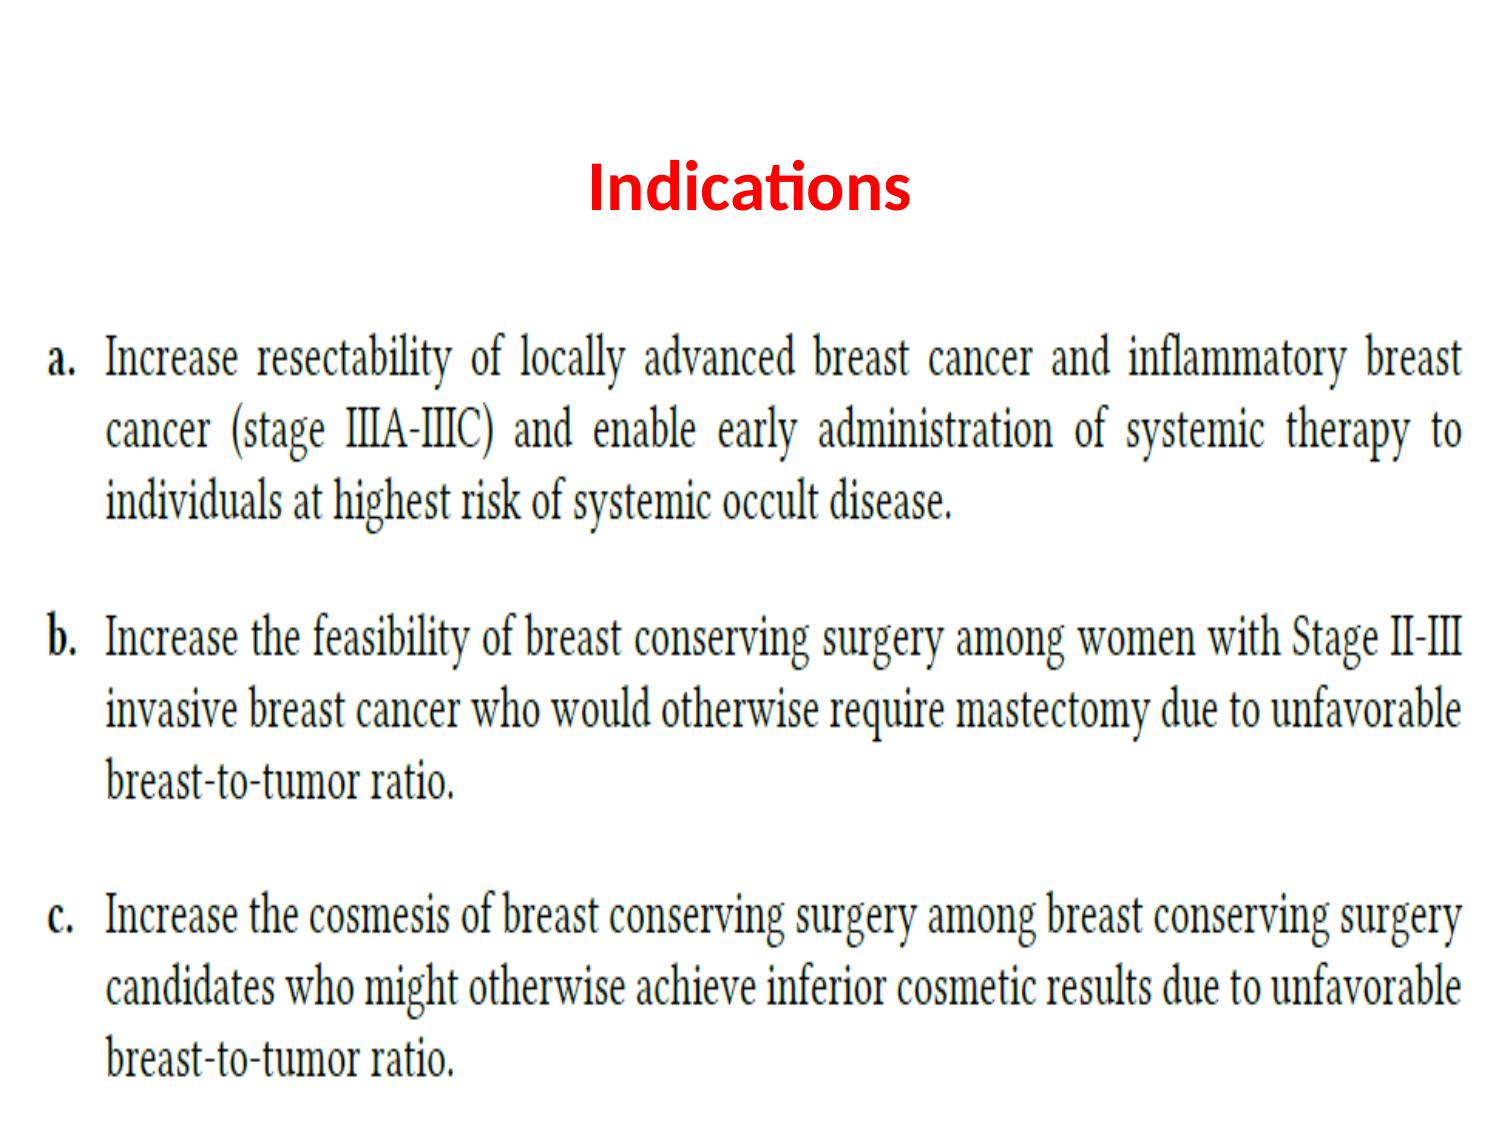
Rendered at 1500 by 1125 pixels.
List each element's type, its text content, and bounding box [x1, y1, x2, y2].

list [12, 274, 1500, 1125]
title Indications [75, 45, 1425, 233]
